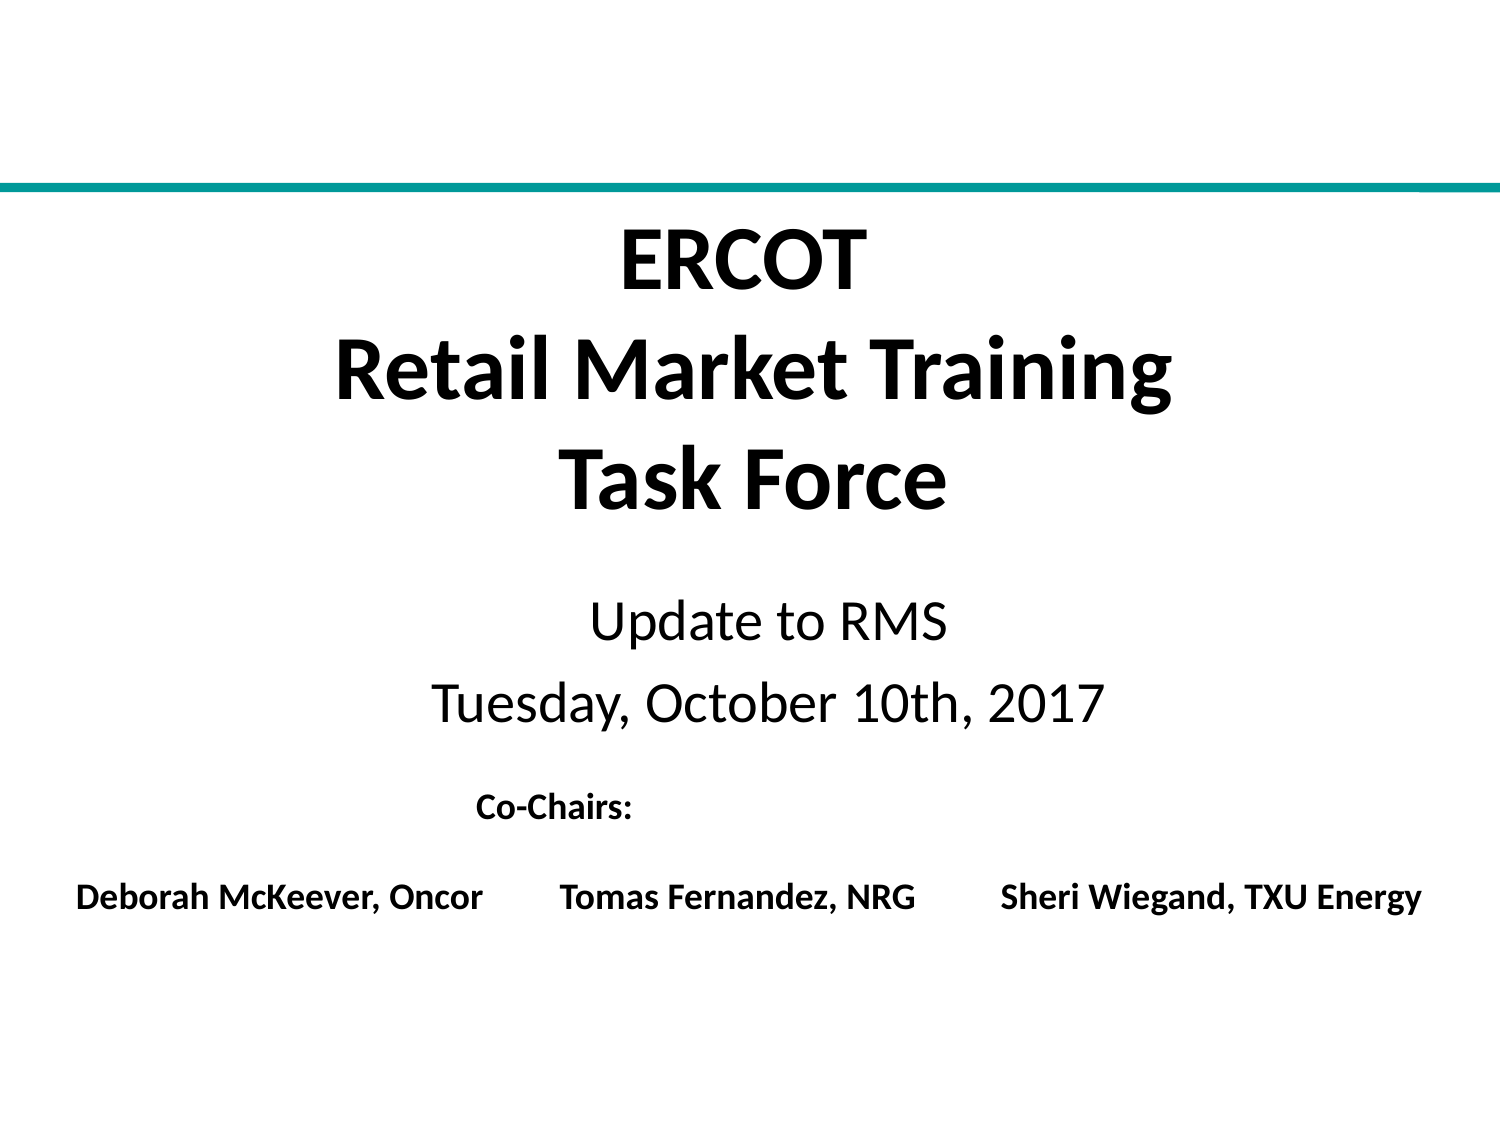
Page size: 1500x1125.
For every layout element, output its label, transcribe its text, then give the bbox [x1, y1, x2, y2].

subtitle Update to RMS Tuesday, October 10th, 2017 [249, 574, 1288, 763]
footer Co-Chairs: Deborah McKeever, Oncor Tomas Fernandez, NRG Sheri Wiegand, TXU Energy [0, 774, 1500, 1063]
title ERCOT Retail Market Training Task Force [124, 212, 1363, 513]
